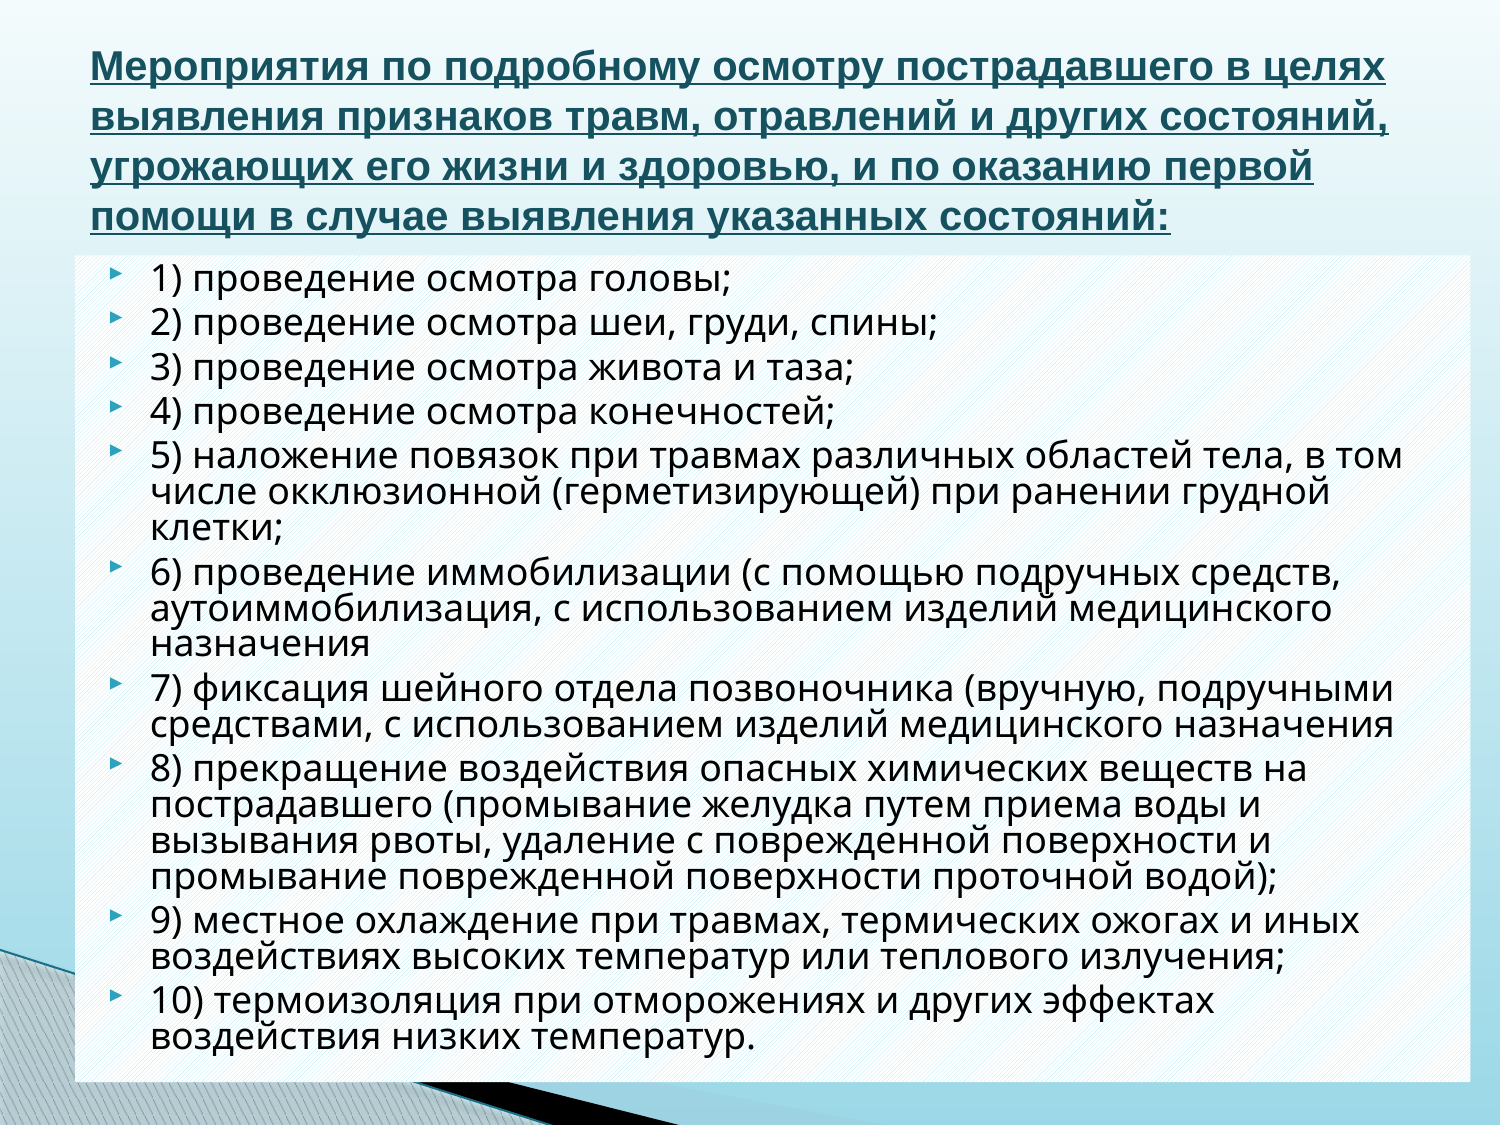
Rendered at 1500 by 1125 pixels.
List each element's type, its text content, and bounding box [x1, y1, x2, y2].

title Мероприятия по подробному осмотру пострадавшего в целях выявления признаков травм, отравлений и других состояний, угрожающих его жизни и здоровью, и по оказанию первой помощи в случае выявления указанных состояний: [75, 45, 1425, 233]
list 1) проведение осмотра головы; 2) проведение осмотра шеи, груди, спины; 3) проведение осмотра живота и таза; 4) проведение осмотра конечностей; 5) наложение повязок при травмах различных областей тела, в том числе окклюзионной (герметизирующей) при ранении грудной клетки; 6) проведение иммобилизации (с помощью подручных средств, аутоиммобилизация, с использованием изделий медицинского назначения 7) фиксация шейного отдела позвоночника (вручную, подручными средствами, с использованием изделий медицинского назначения 8) прекращение воздействия опасных химических веществ на пострадавшего (промывание желудка путем приема воды и вызывания рвоты, удаление с поврежденной поверхности и промывание поврежденной поверхности проточной водой); 9) местное охлаждение при травмах, термических ожогах и иных воздействиях высоких температур или теплового излучения; 10) термоизоляция при отморожениях и других эффектах воздействия низких температур. [74, 255, 1471, 1083]
